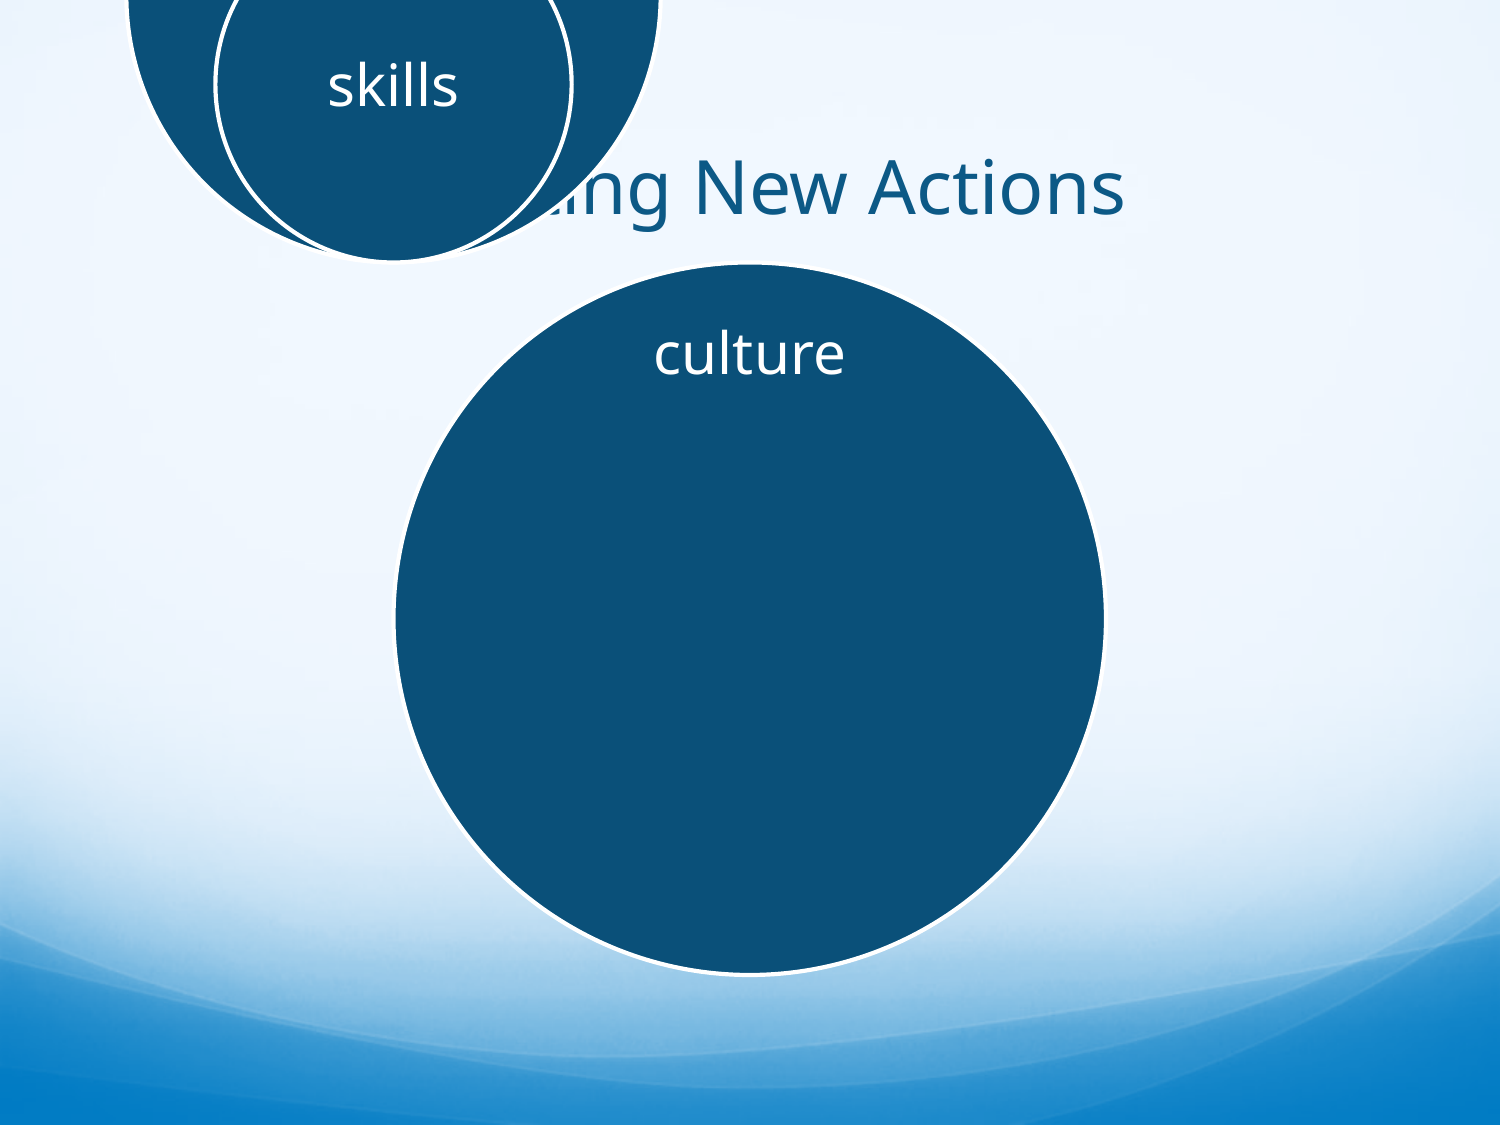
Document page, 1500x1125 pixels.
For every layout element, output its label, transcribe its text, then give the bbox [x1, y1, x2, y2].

title Creating New Actions [90, 17, 272, 237]
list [89, 261, 1410, 976]
title Creating New Actions [515, 17, 1410, 237]
